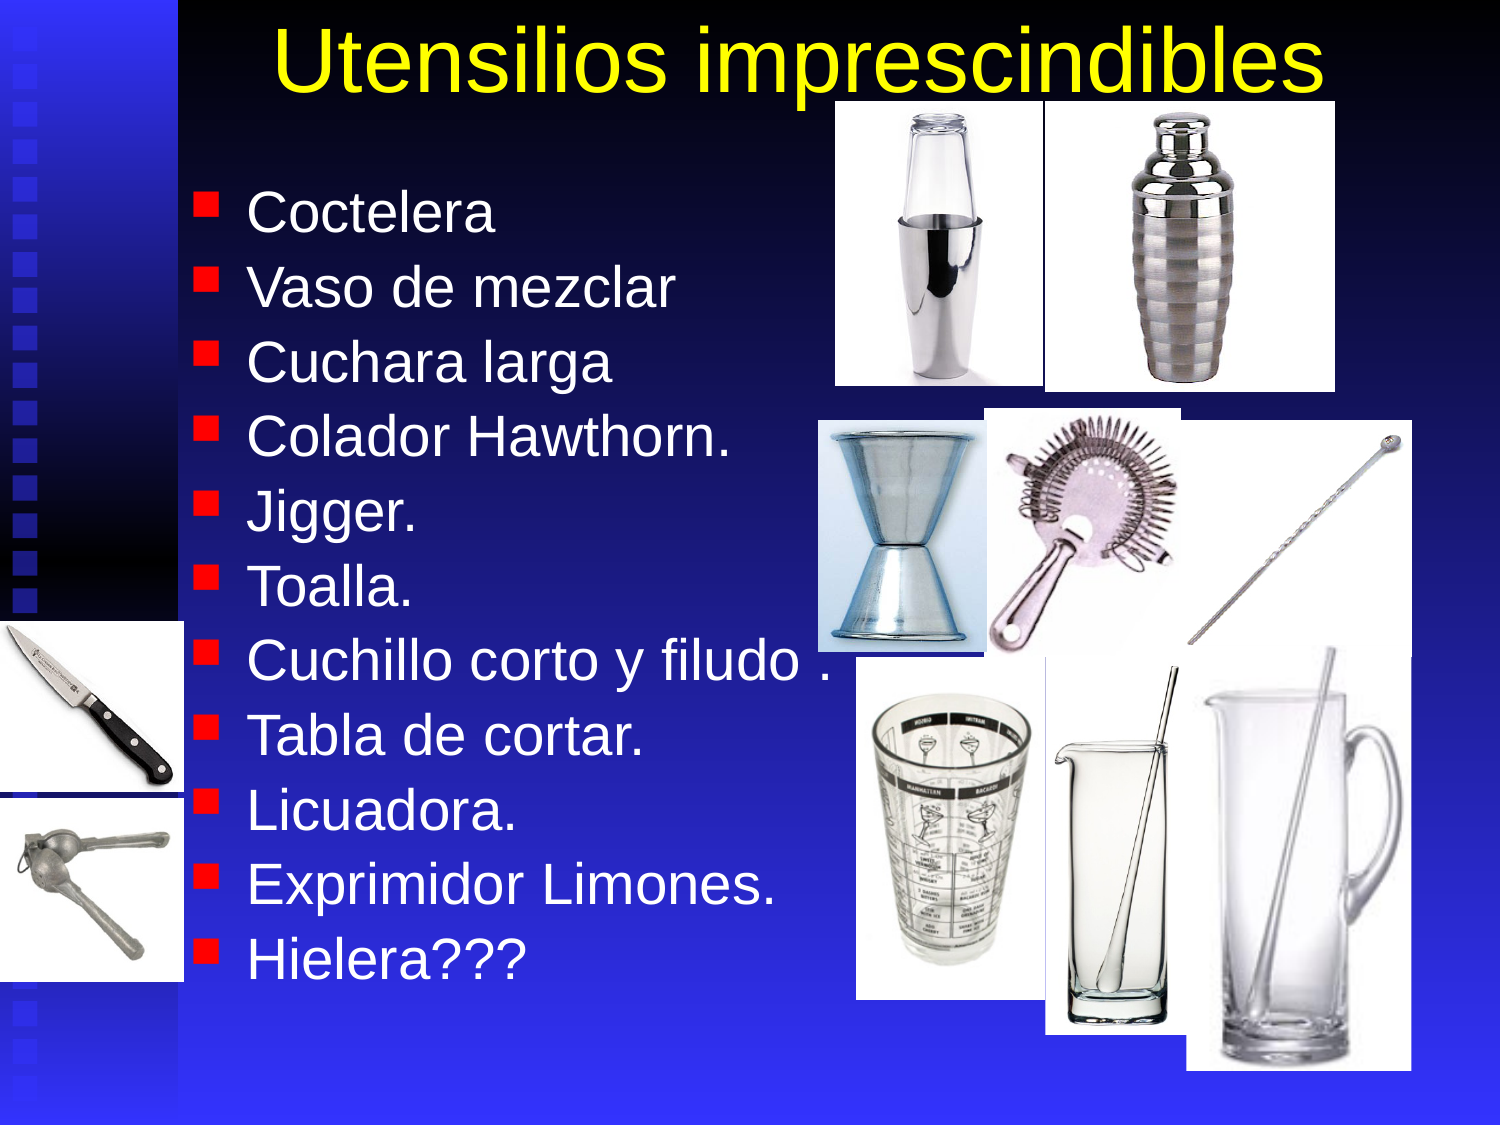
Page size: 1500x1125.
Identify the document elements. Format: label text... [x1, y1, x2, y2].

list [983, 408, 1181, 655]
picture [835, 101, 1043, 386]
picture [855, 644, 1412, 1071]
title Utensilios imprescindibles [162, 0, 1438, 151]
picture [0, 798, 184, 982]
picture [1045, 101, 1335, 392]
list Coctelera Vaso de mezclar Cuchara larga Colador Hawthorn. Jigger. Toalla. Cuchillo corto y filudo . Tabla de cortar. Licuadora. Exprimidor Limones. Hielera??? [174, 174, 892, 1101]
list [1185, 420, 1412, 644]
picture [817, 420, 987, 652]
picture [0, 621, 184, 792]
